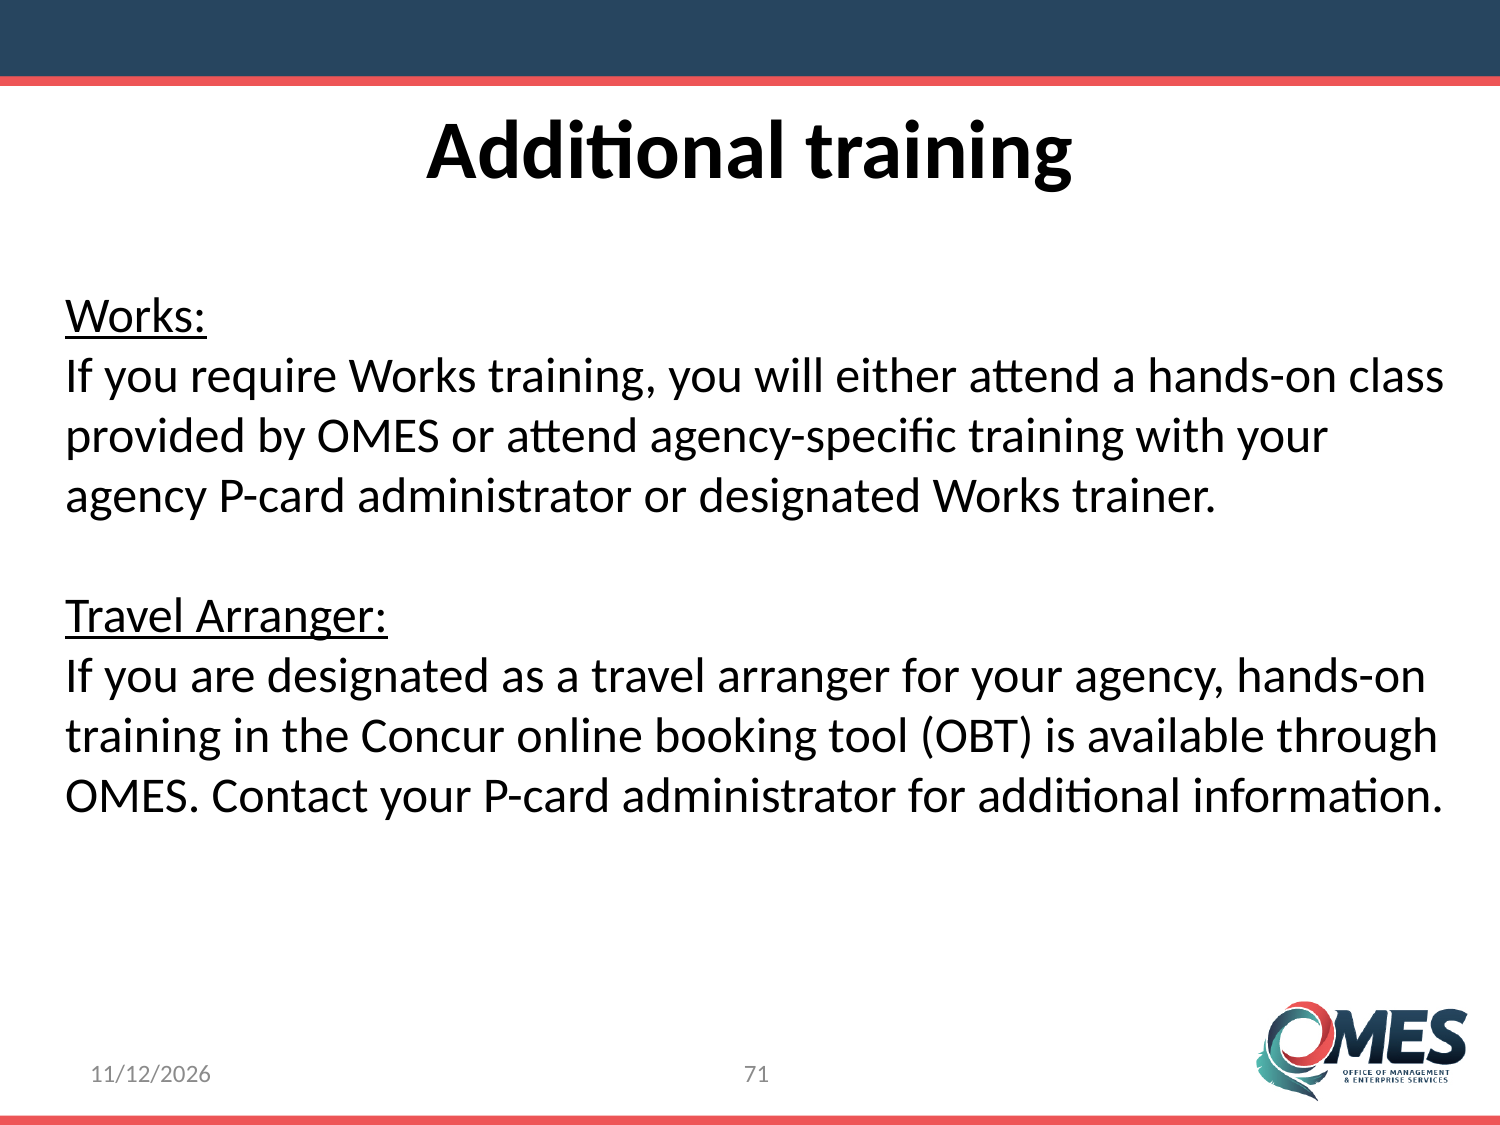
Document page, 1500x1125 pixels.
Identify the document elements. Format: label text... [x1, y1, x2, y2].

slide_number 71 [675, 1042, 839, 1103]
picture [0, 203, 1500, 1125]
picture [0, 0, 1500, 87]
text_box Works: If you require Works training, you will either attend a hands-on class provided by OMES or attend agency-specific training with your agency P-card administrator or designated Works trainer. Travel Arranger: If you are designated as a travel arranger for your agency, hands-on training in the Concur online booking tool (OBT) is available through OMES. Contact your P-card administrator for additional information. [50, 274, 1460, 830]
text_box Additional training [0, 87, 1500, 203]
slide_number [75, 1042, 425, 1103]
